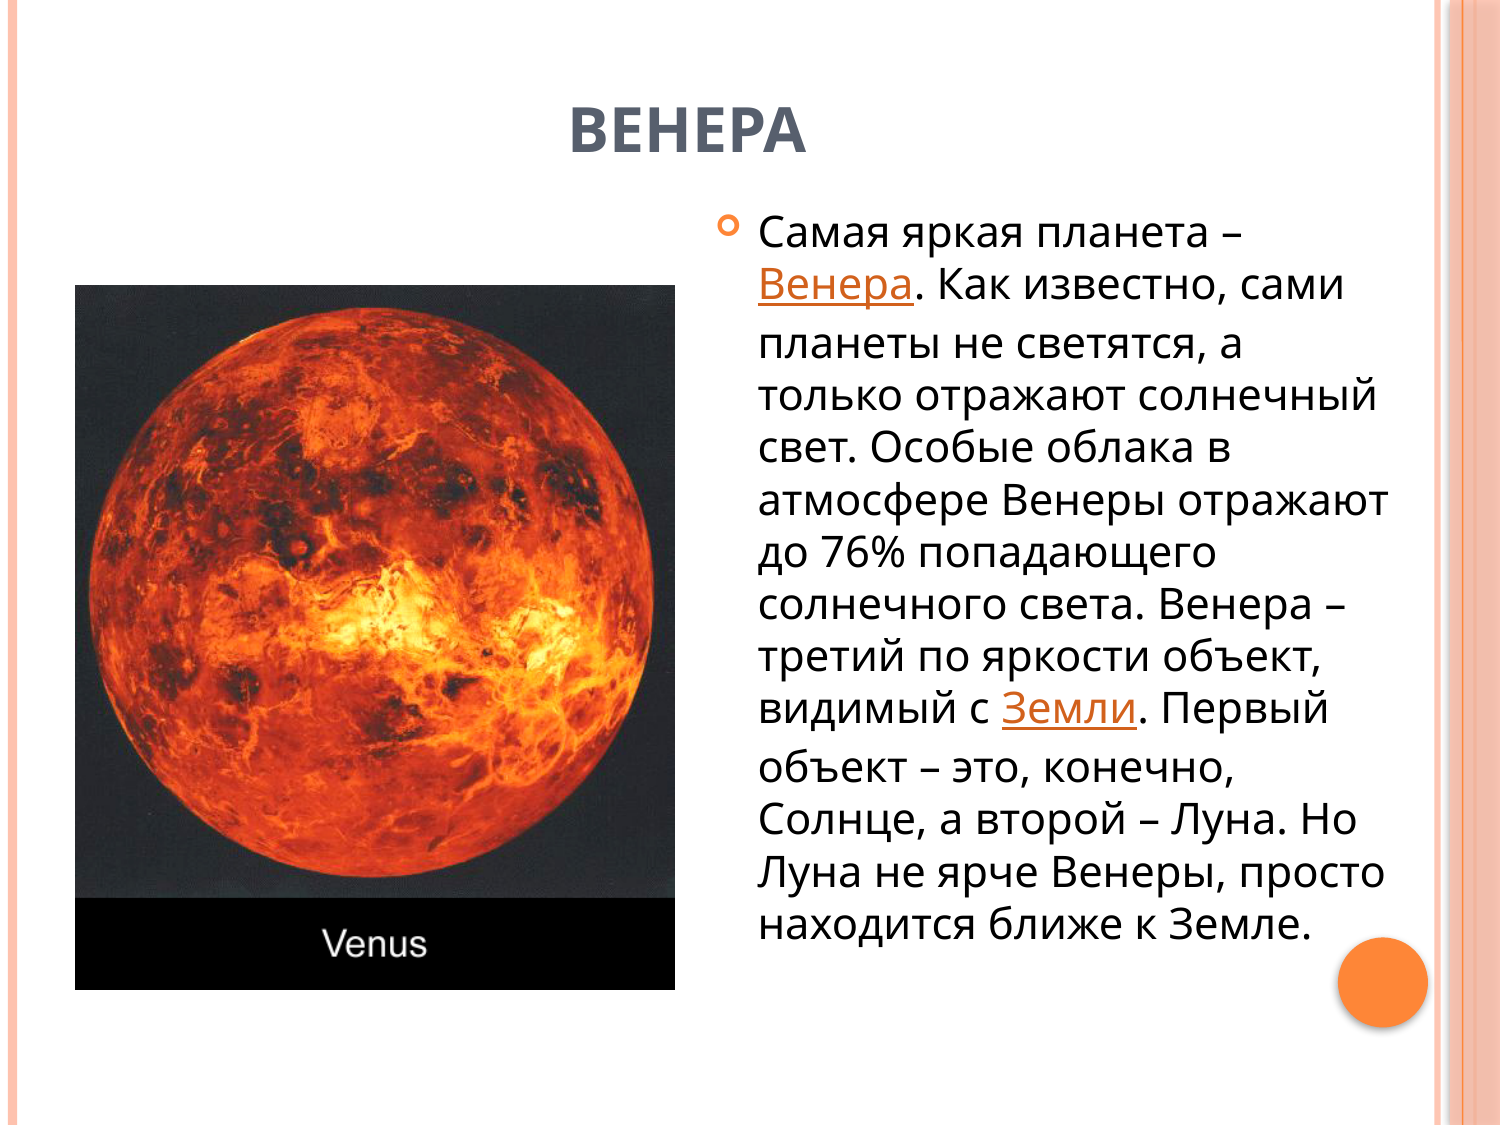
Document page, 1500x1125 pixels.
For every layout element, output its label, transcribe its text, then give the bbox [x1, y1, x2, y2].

list Самая яркая планета – Венера. Как известно, сами планеты не светятся, а только отражают солнечный свет. Особые облака в атмосфере Венеры отражают до 76% попадающего солнечного света. Венера – третий по яркости объект, видимый с Земли. Первый объект – это, конечно, Солнце, а второй – Луна. Но Луна не ярче Венеры, просто находится ближе к Земле. [700, 196, 1412, 1013]
title Венера [75, 45, 1300, 173]
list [74, 284, 676, 991]
